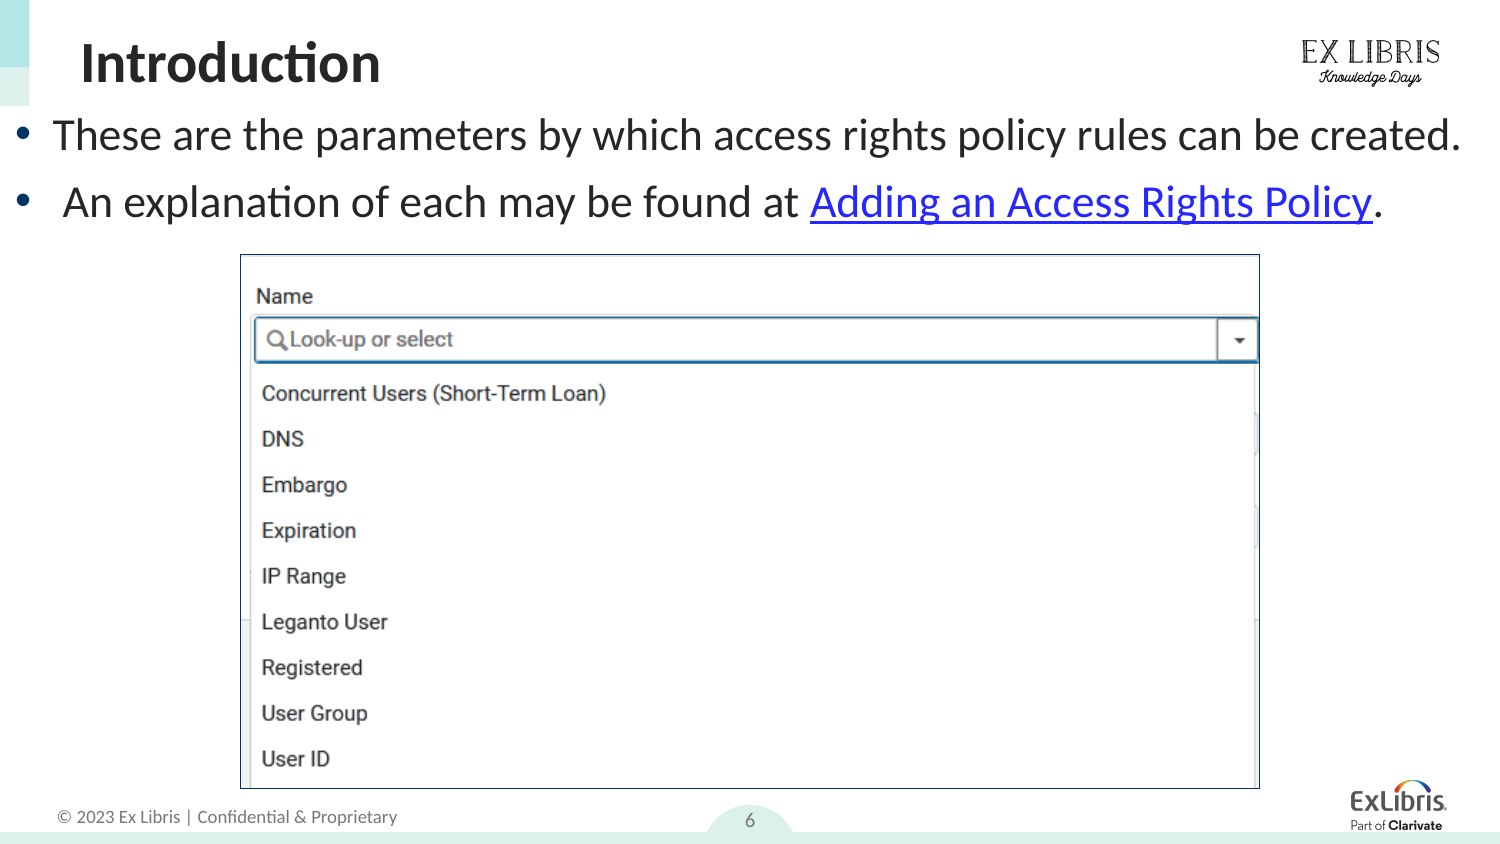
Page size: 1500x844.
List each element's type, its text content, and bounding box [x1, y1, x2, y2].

list These are the parameters by which access rights policy rules can be created. An explanation of each may be found at Adding an Access Rights Policy. [0, 97, 1500, 751]
picture [1351, 780, 1447, 830]
slide_number 6 [705, 798, 795, 844]
title Introduction [64, 11, 1447, 97]
picture [240, 254, 1260, 789]
